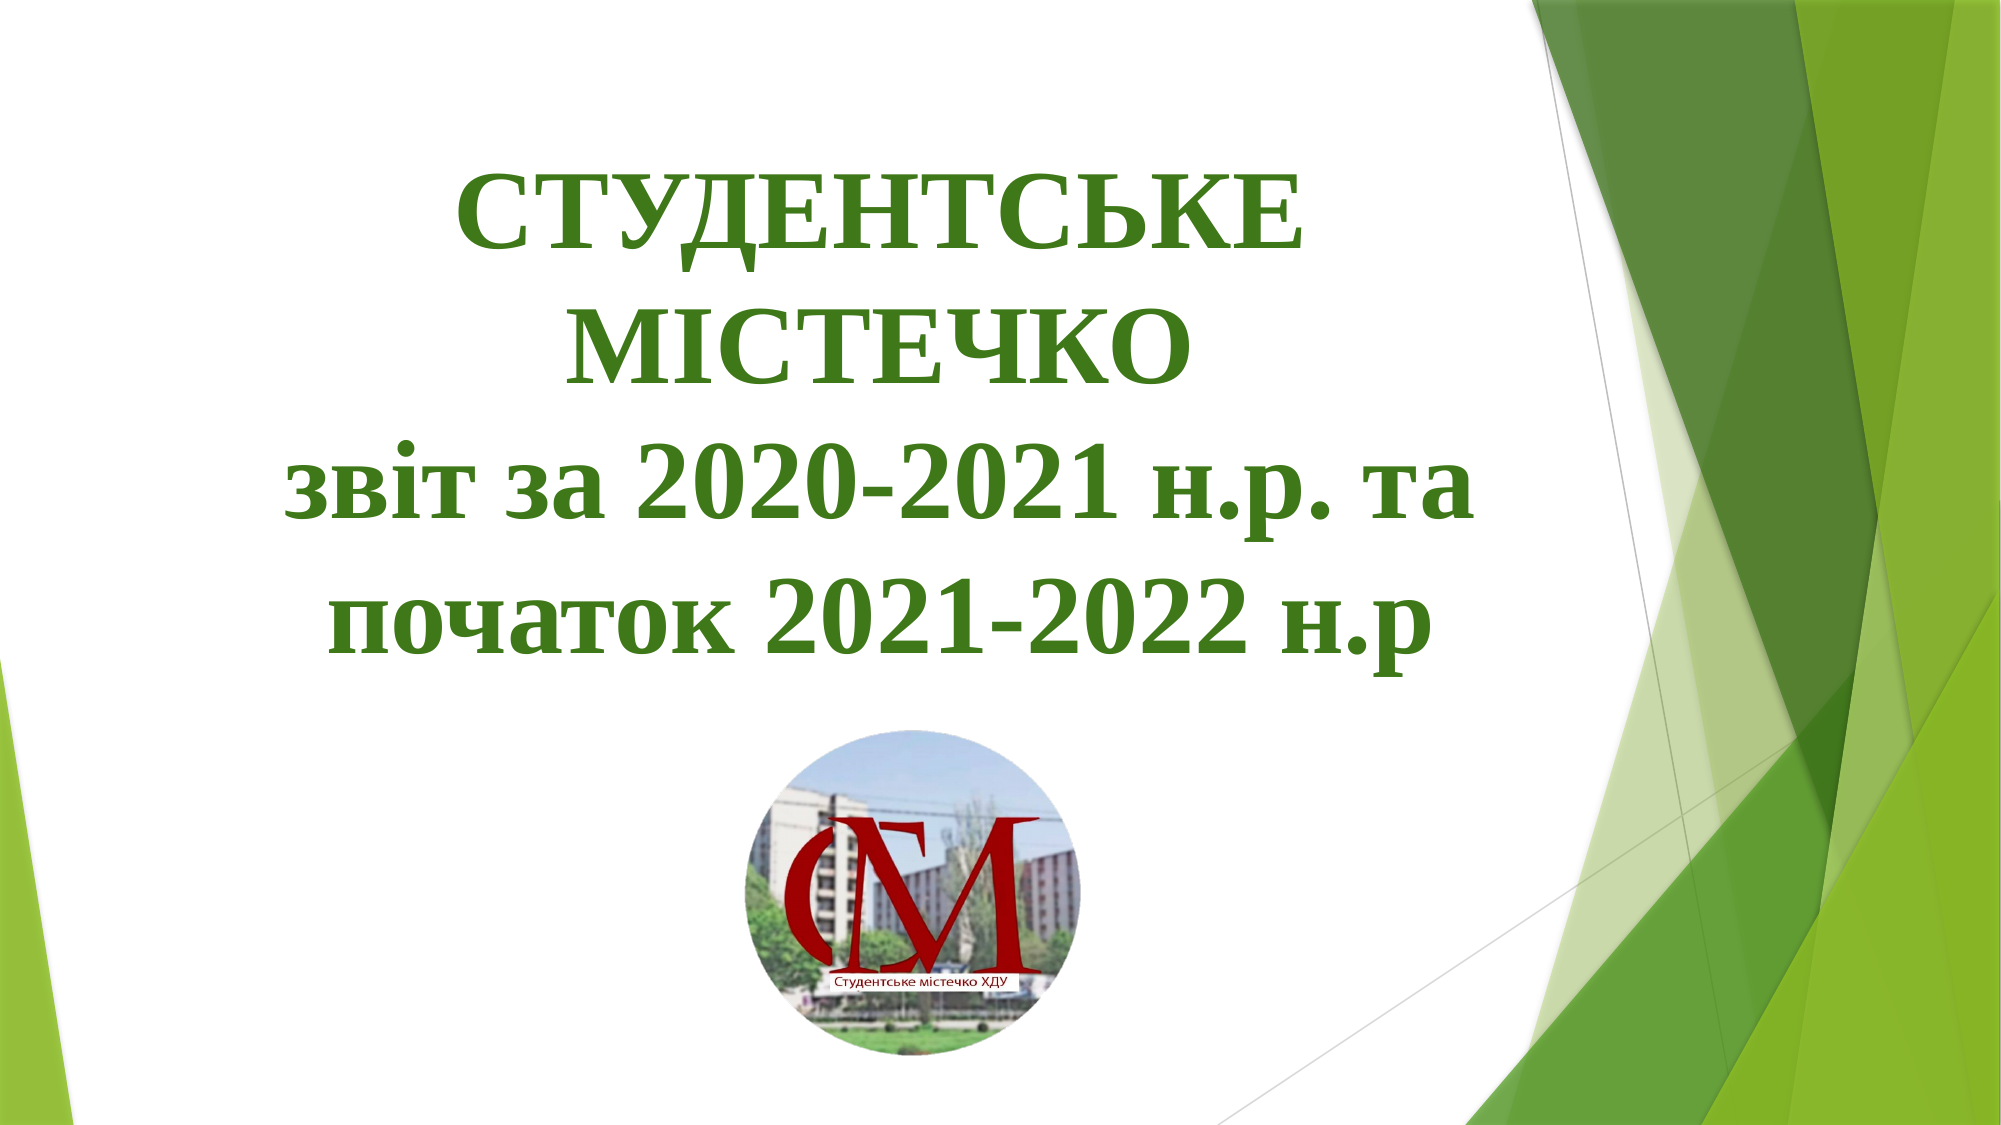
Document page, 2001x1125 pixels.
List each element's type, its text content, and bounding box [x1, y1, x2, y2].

picture [736, 728, 1088, 1058]
text_box СТУДЕНТСЬКЕ МІСТЕЧКО звіт за 2020-2021 н.р. та початок 2021-2022 н.р [242, 128, 1519, 684]
